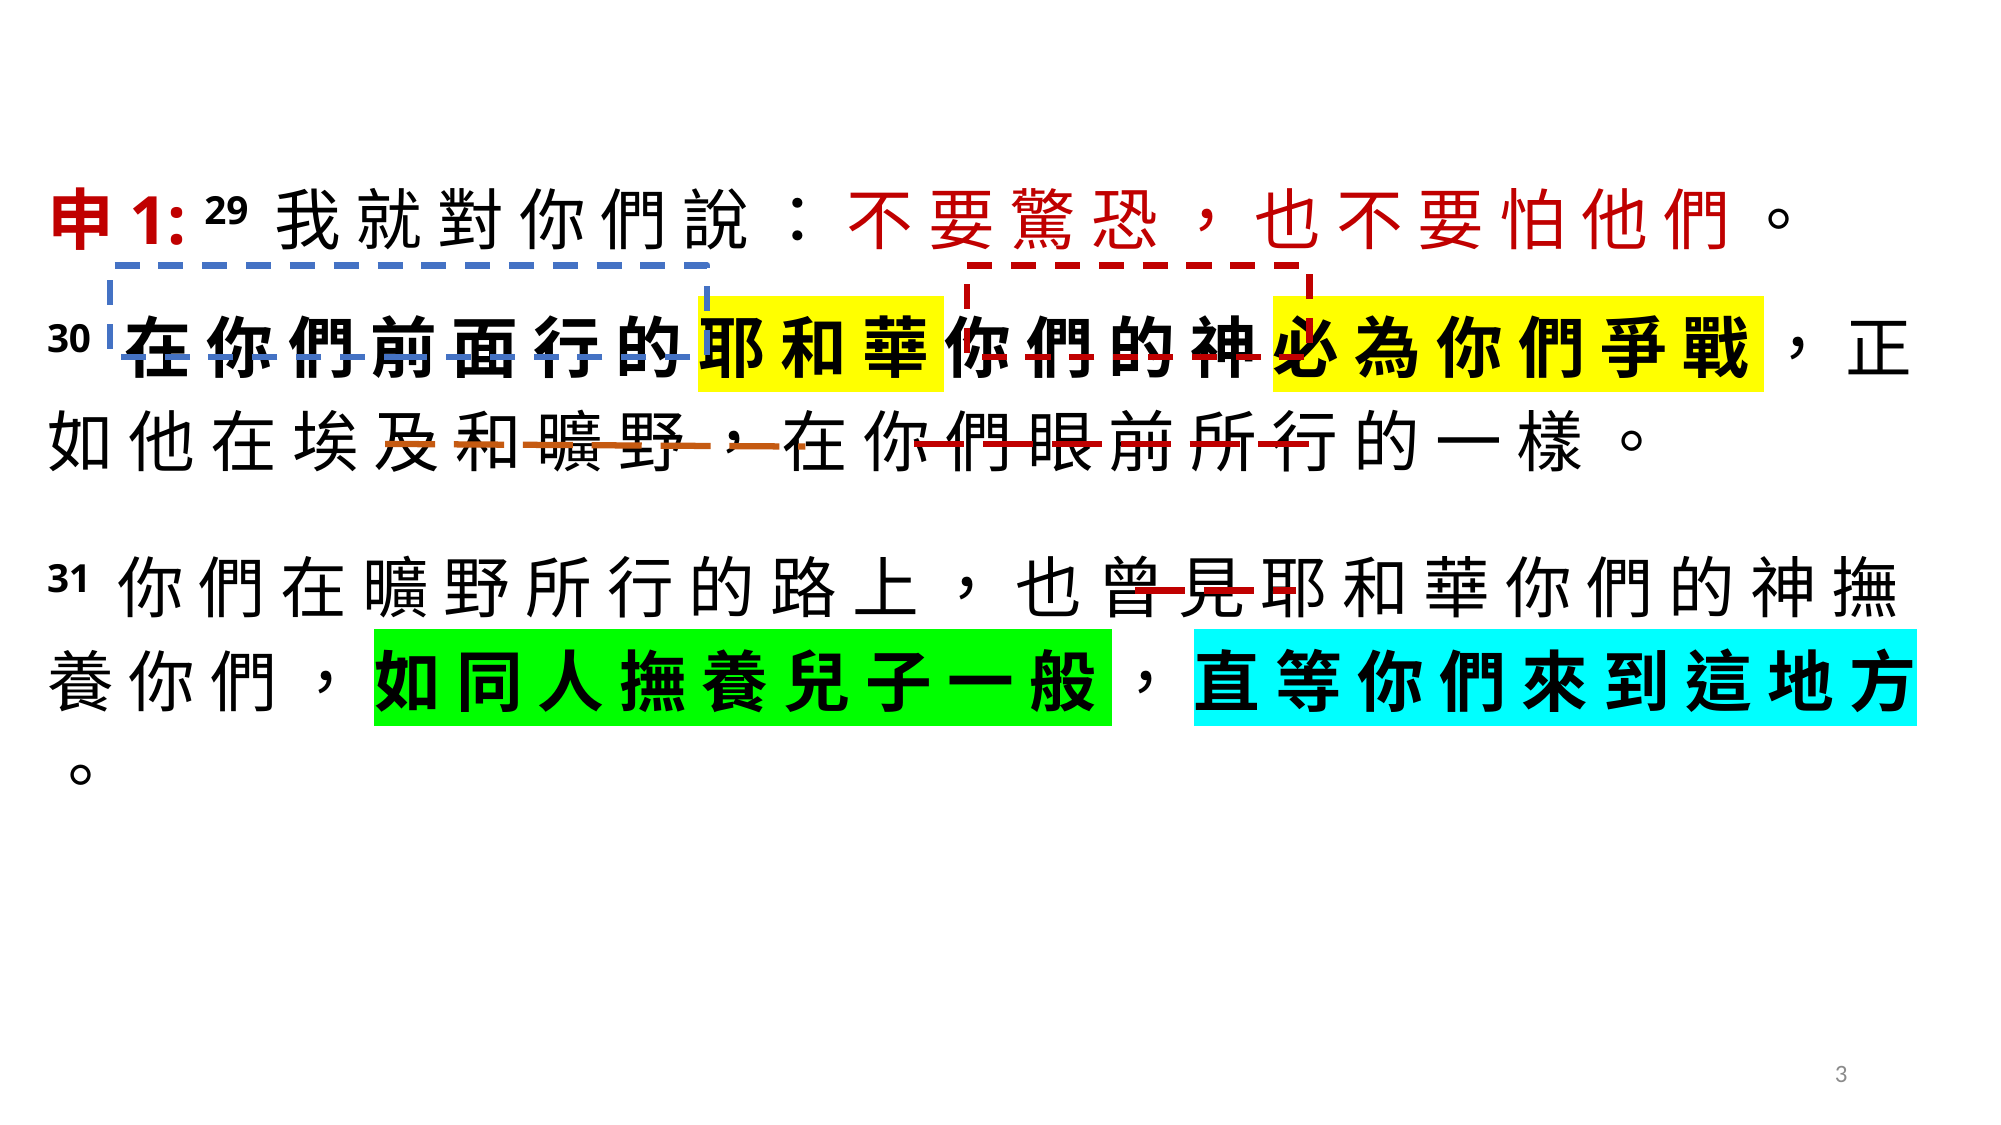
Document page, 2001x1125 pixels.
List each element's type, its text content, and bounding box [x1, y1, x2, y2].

text_box [110, 265, 708, 357]
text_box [385, 443, 806, 447]
slide_number 3 [1412, 1042, 1863, 1103]
text_box 申1: 29 我 就 對 你 們 說 ： 不 要 驚 恐 ， 也 不 要 怕 他 們 。 30 在 你 們 前 面 行 的 耶 和 華 你 們 的 神 必 為 你 們 爭 戰 ， 正 如 他 在 埃 及 和 曠 野 ， 在 你 們 眼 前 所 行 的 一 樣 。 31 你 們 在 曠 野 所 行 的 路 上 ， 也 曾 見 耶 和 華 你 們 的 神 撫 養 你 們 ， 如 同 人 撫 養 兒 子 一 般 ， 直 等 你 們 來 到 這 地 方 。 [32, 76, 1932, 822]
text_box [966, 265, 1310, 357]
